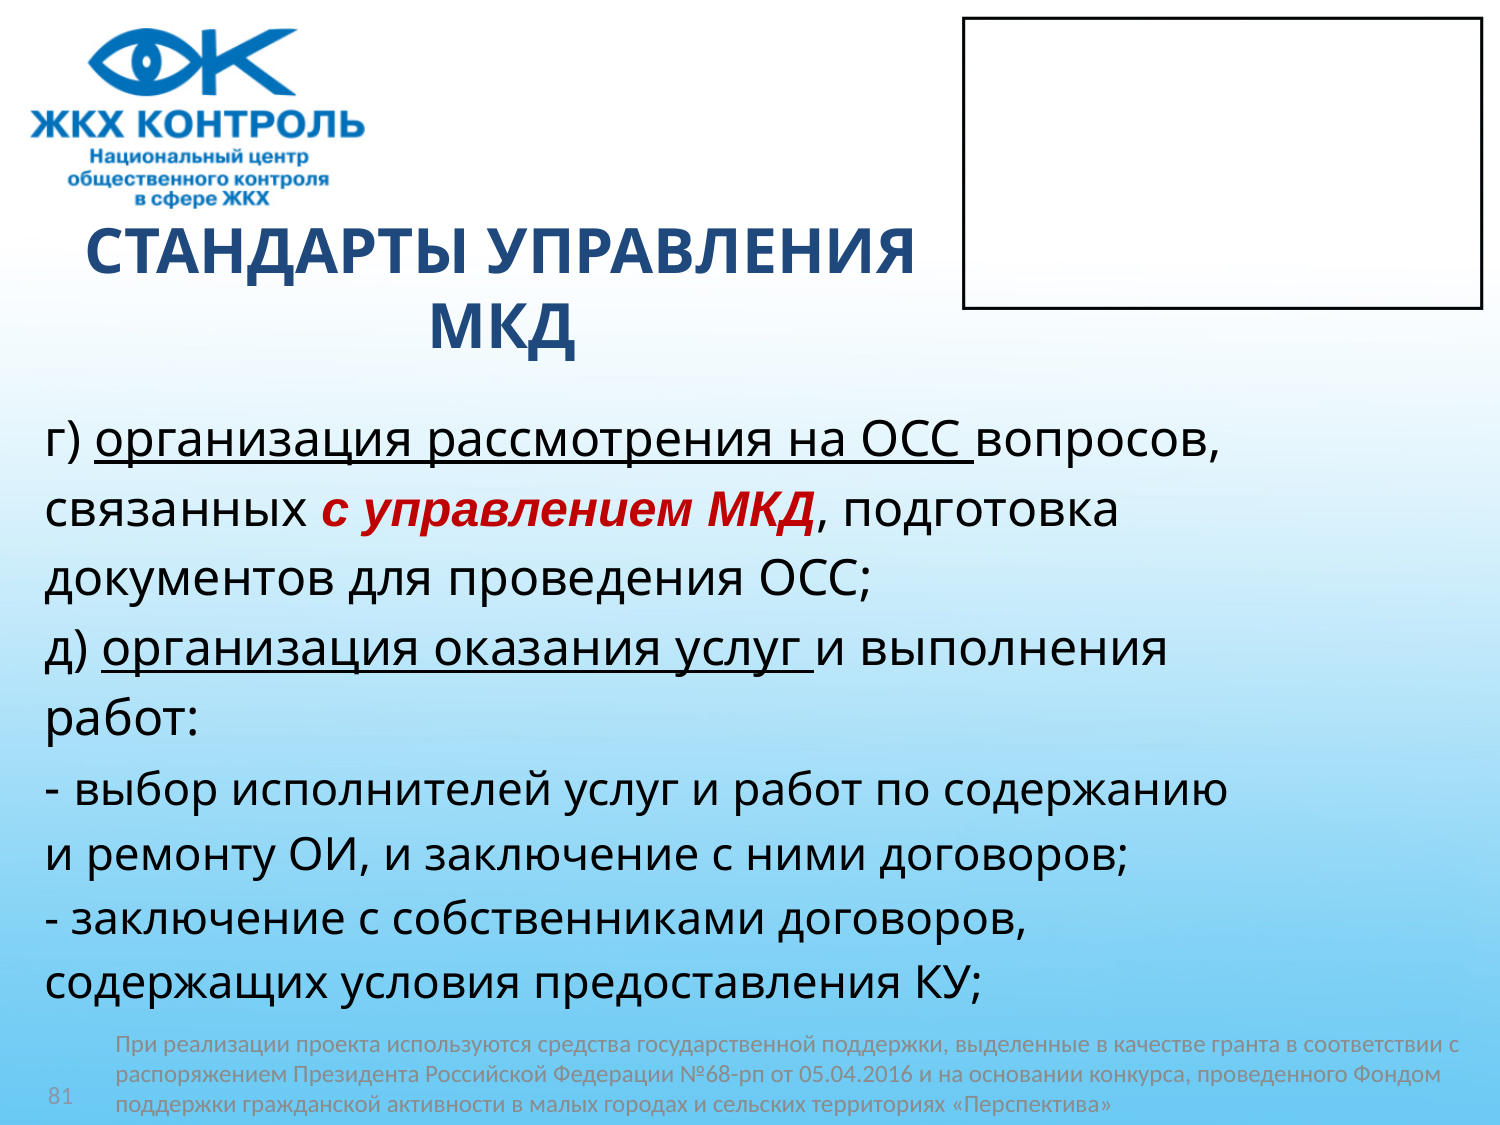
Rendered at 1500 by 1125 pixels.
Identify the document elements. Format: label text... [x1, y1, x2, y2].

list г) организация рассмотрения на ОСС вопросов, связанных с управлением МКД, подготовка документов для проведения ОСС; д) организация оказания услуг и выполнения работ: - выбор исполнителей услуг и работ по содержанию и ремонту ОИ, и заключение с ними договоров; - заключение с собственниками договоров, содержащих условия предоставления КУ; [29, 398, 1483, 1020]
footer При реализации проекта используются средства государственной поддержки, выделенные в качестве гранта в соответствии c распоряжением Президента Российской Федерации №68-рп от 05.04.2016 и на основании конкурса, проведенного Фондом поддержки гражданской активности в малых городах и сельских территориях «Перспектива» [100, 1019, 1483, 1125]
title СТАНДАРТЫ УПРАВЛЕНИЯ МКД [53, 234, 951, 339]
picture [0, 0, 1500, 1125]
slide_number 81 [17, 1065, 89, 1125]
